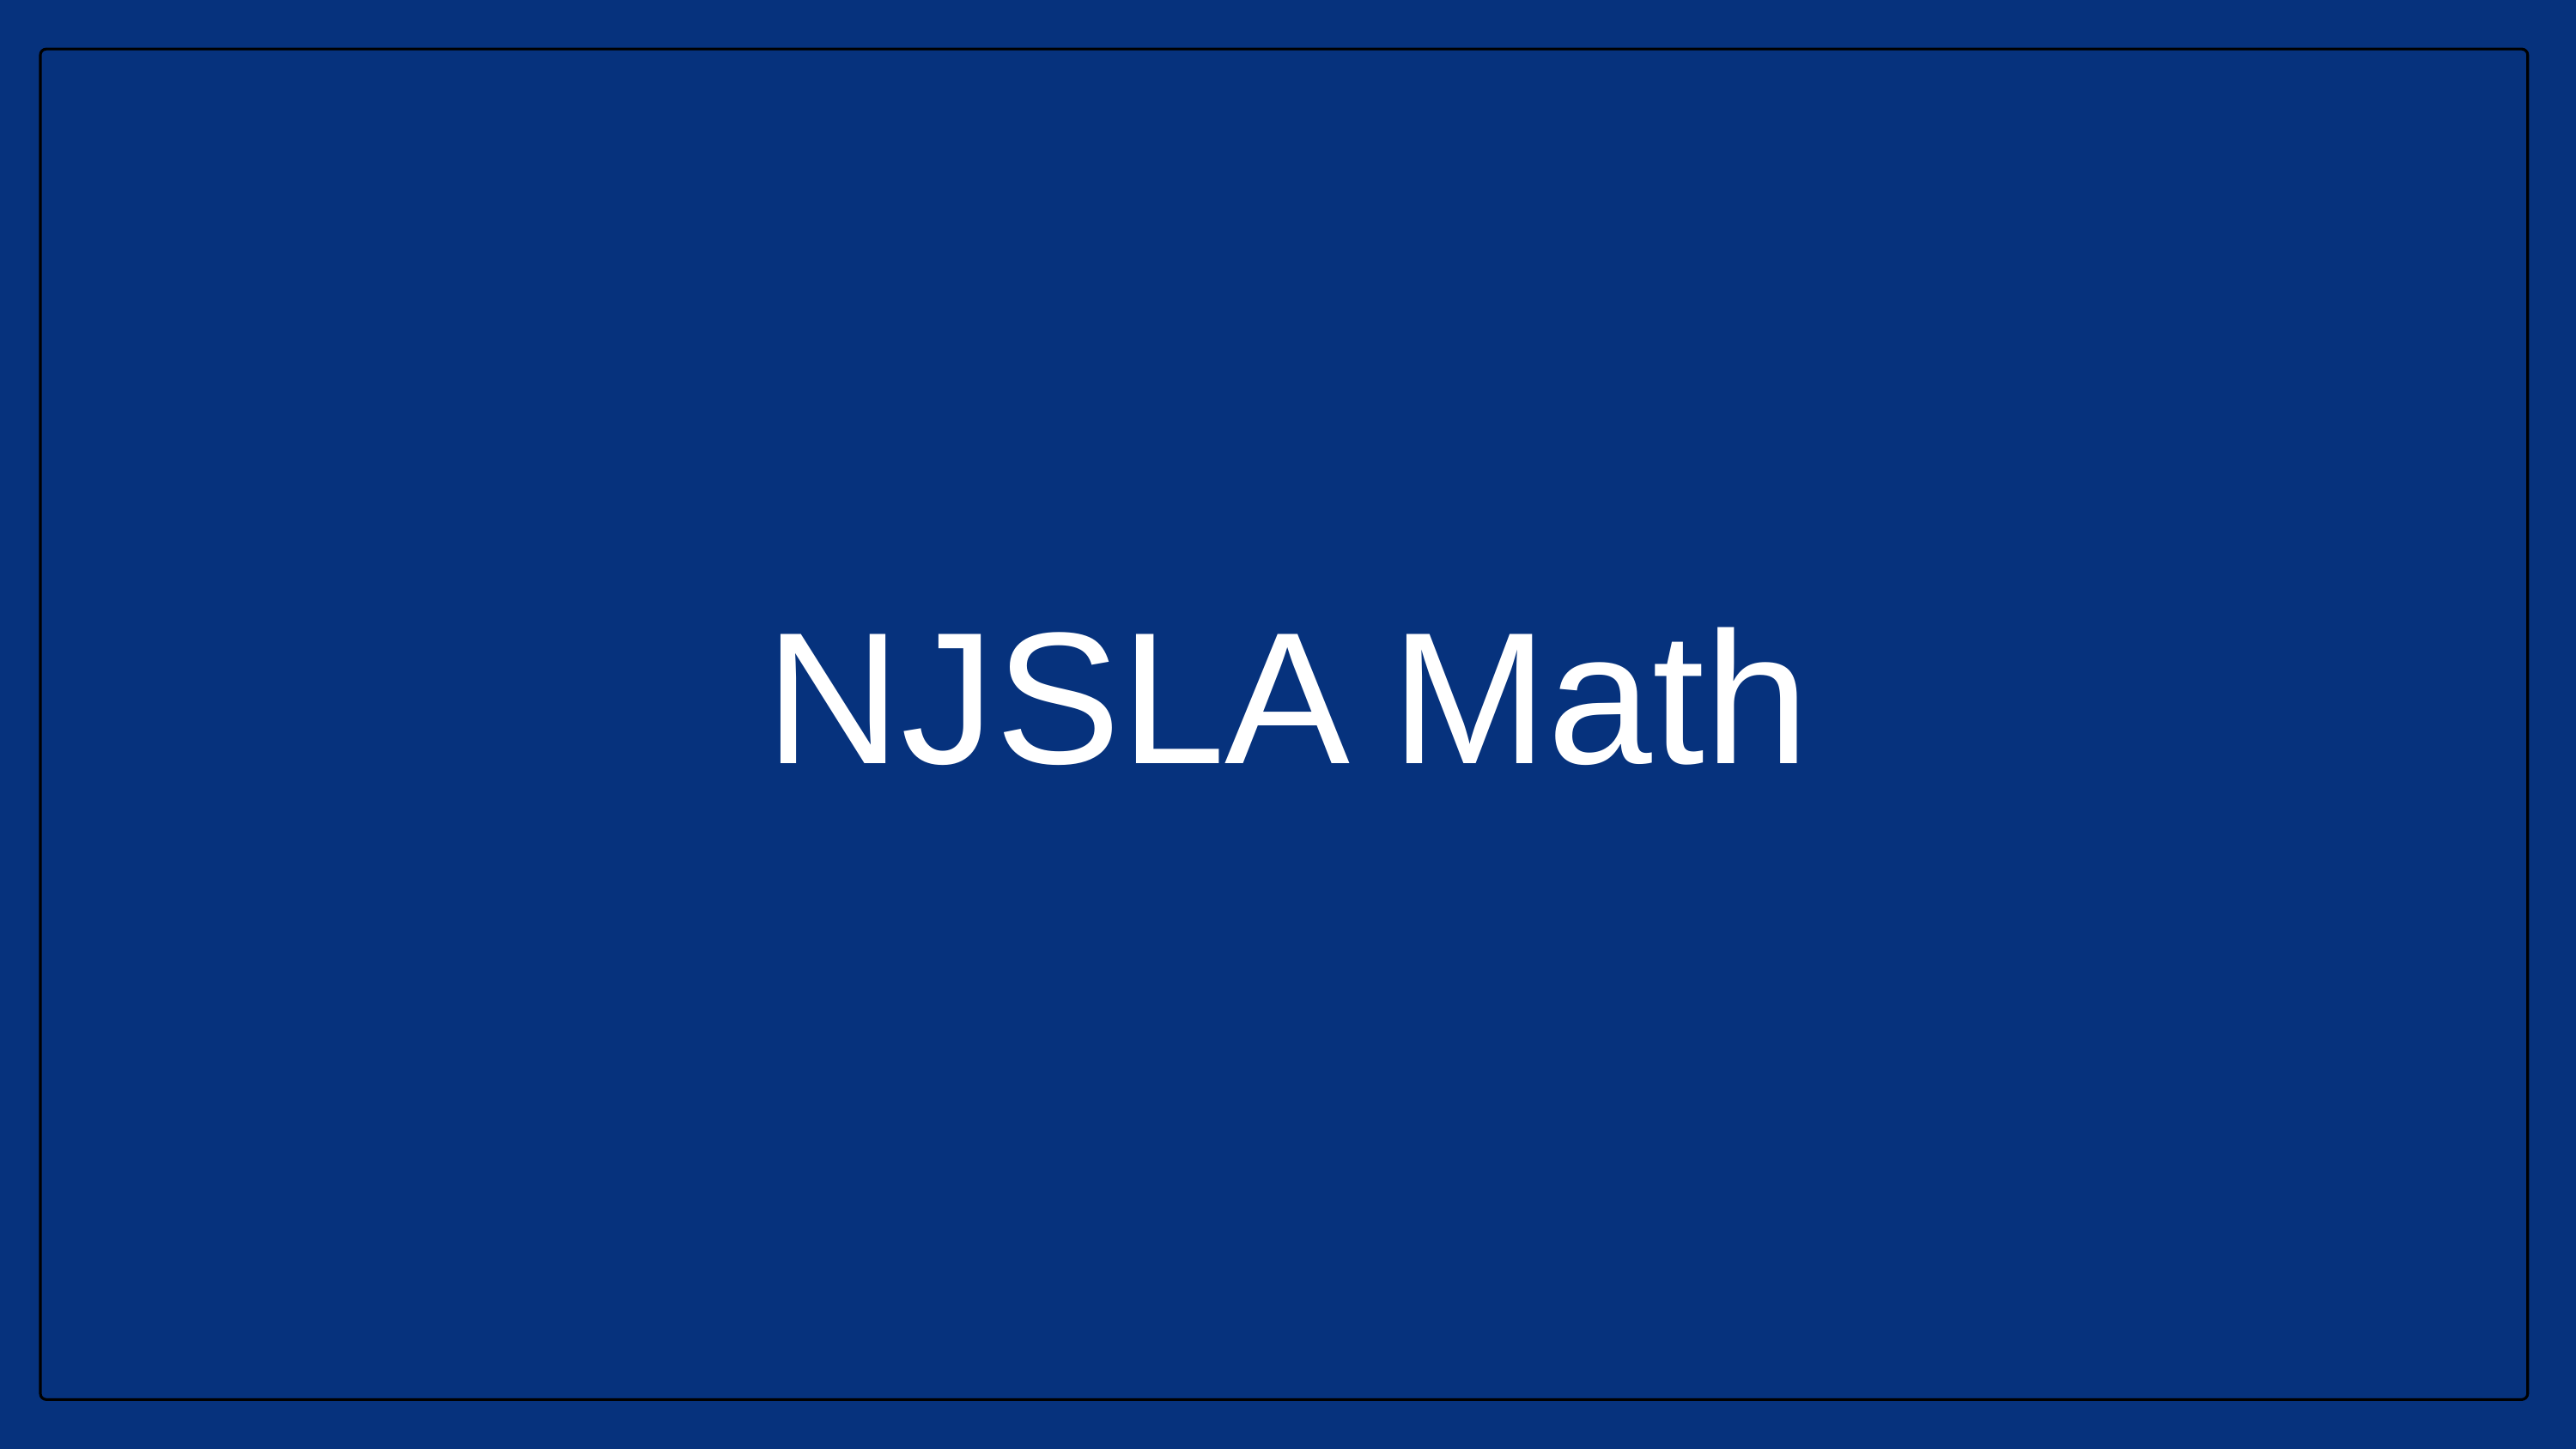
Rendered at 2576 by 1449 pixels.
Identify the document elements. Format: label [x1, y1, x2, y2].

text_box [39, 18, 2528, 1400]
